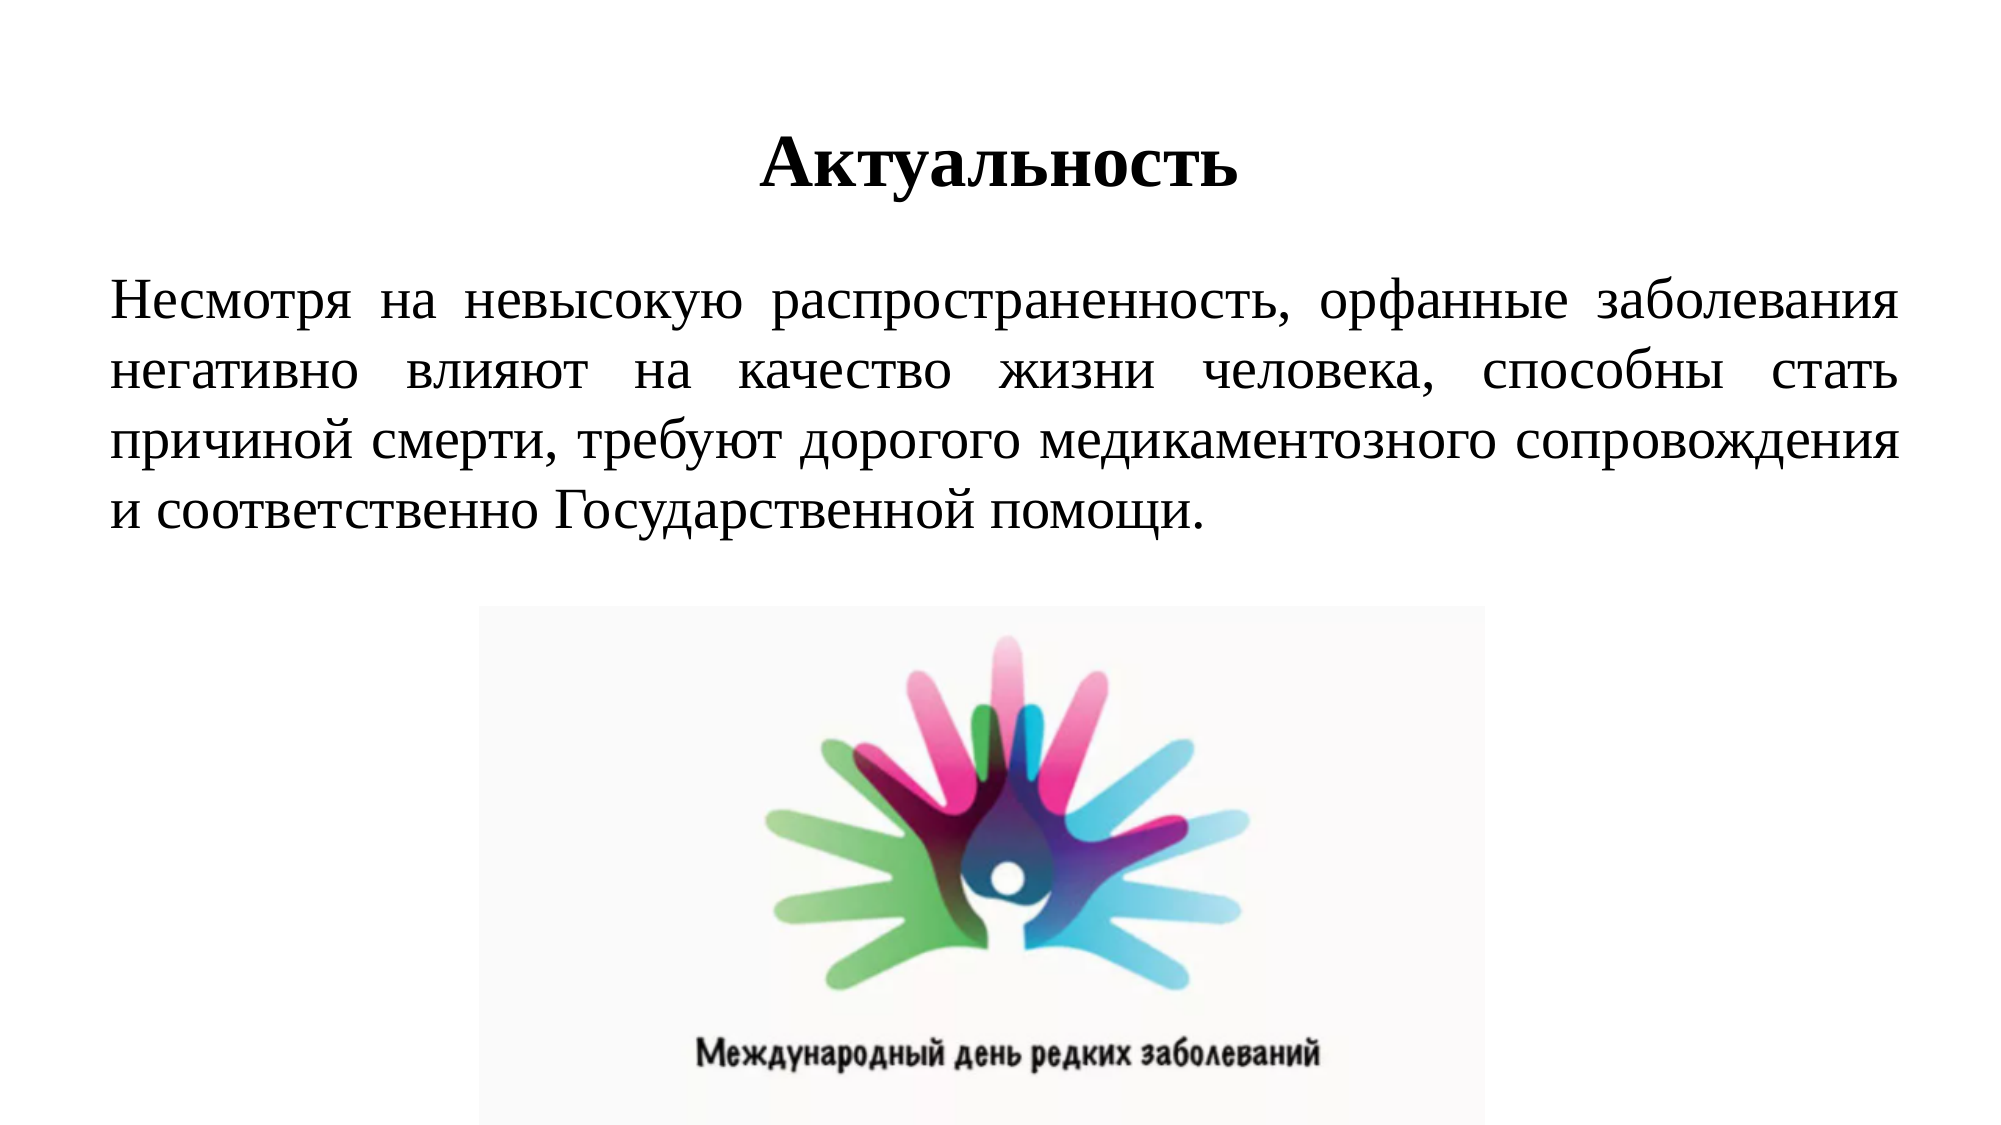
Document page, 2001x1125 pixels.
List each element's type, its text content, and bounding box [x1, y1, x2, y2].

title Актуальность [137, 59, 1863, 252]
picture [479, 606, 1485, 1125]
list Несмотря на невысокую распространенность, орфанные заболевания негативно влияют на качество жизни человека, способны стать причиной смерти, требуют дорогого медикаментозного сопровождения и соответственно Государственной помощи. [95, 252, 1916, 1014]
